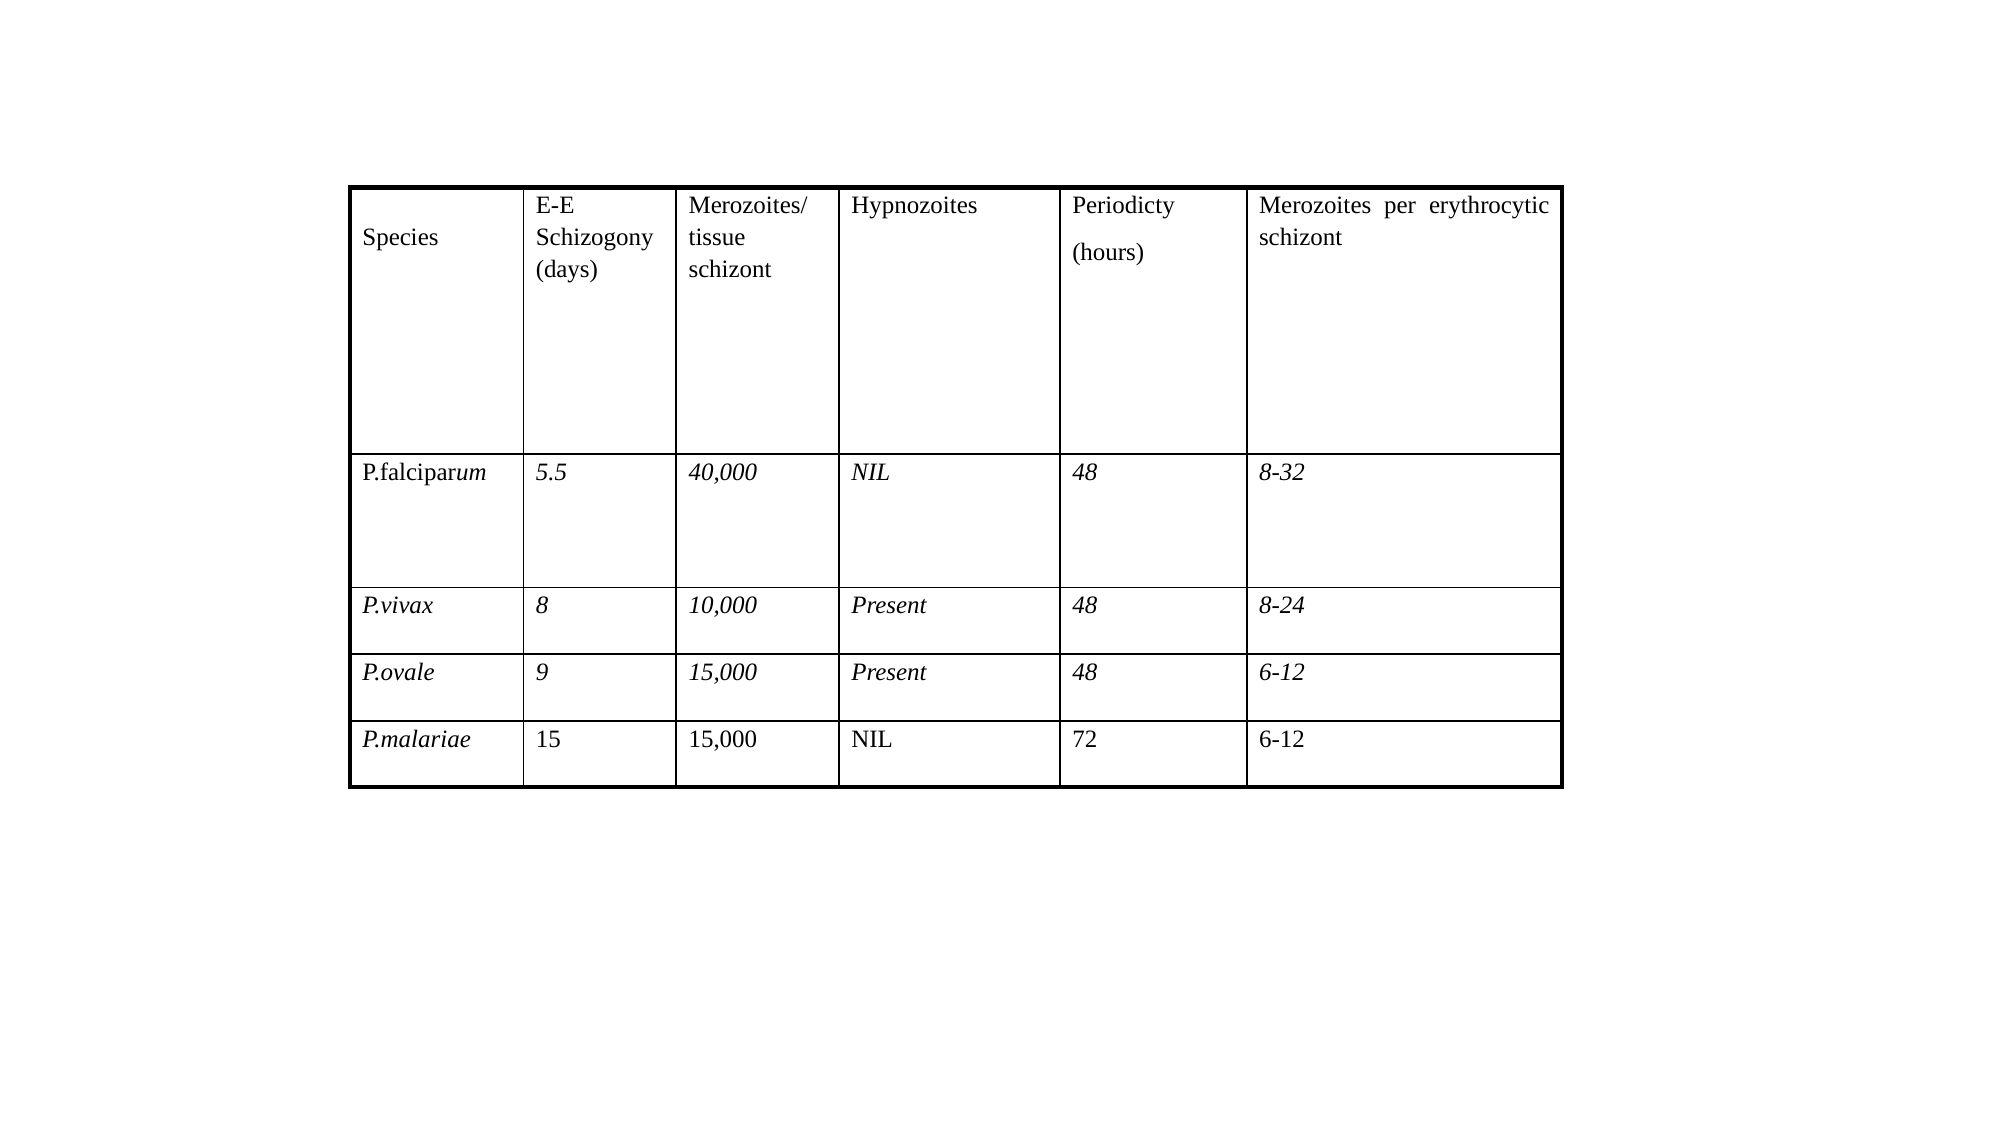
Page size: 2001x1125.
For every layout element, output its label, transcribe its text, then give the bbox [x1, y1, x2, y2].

table_header Species [352, 190, 523, 453]
table_cell 15,000 [677, 722, 838, 785]
table_cell 6-12 [1248, 722, 1560, 785]
table_cell Present [840, 655, 1059, 720]
table_header Merozoites per erythrocytic schizont [1248, 190, 1560, 453]
table_cell 15 [524, 722, 675, 785]
table_cell 72 [1061, 722, 1246, 785]
table_cell NIL [840, 722, 1059, 785]
table_cell 48 [1061, 655, 1246, 720]
table_cell 9 [524, 655, 675, 720]
table_cell P.vivax [352, 588, 523, 653]
table_cell 48 [1061, 455, 1246, 587]
table_header Merozoites/ tissue schizont [677, 190, 838, 453]
table_cell 40,000 [677, 455, 838, 587]
table_cell 8 [524, 588, 675, 653]
table_header Periodicty (hours) [1061, 190, 1246, 453]
table_cell 6-12 [1248, 655, 1560, 720]
table_cell P.ovale [352, 655, 523, 720]
table_header E-E Schizogony (days) [524, 190, 675, 453]
table_cell Present [840, 588, 1059, 653]
table_cell 48 [1061, 588, 1246, 653]
table_header Hypnozoites [840, 190, 1059, 453]
table_cell 5.5 [524, 455, 675, 587]
table_cell P.malariae [352, 722, 523, 785]
table_cell 8-32 [1248, 455, 1560, 587]
table_cell 8-24 [1248, 588, 1560, 653]
table_cell 10,000 [677, 588, 838, 653]
table_cell 15,000 [677, 655, 838, 720]
table_cell P.falciparum [352, 455, 523, 587]
table_cell NIL [840, 455, 1059, 587]
